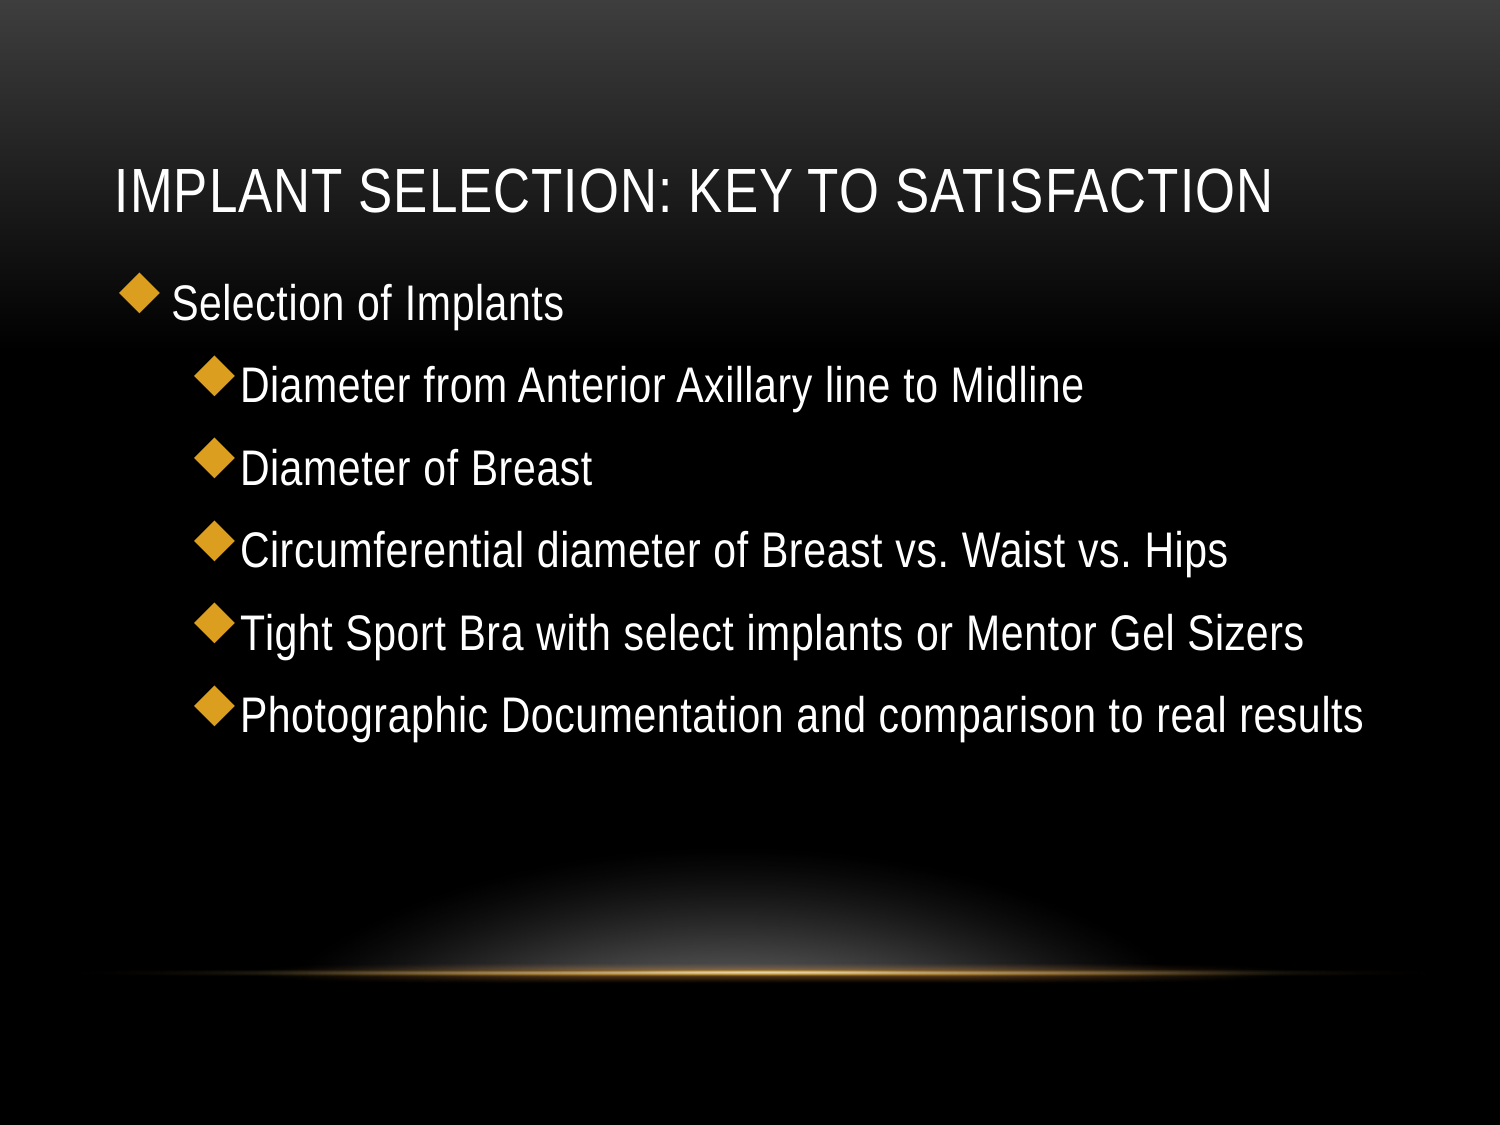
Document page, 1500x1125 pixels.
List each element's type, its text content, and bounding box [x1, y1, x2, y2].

title Implant Selection: Key to Satisfaction [99, 45, 1400, 233]
list Selection of Implants Diameter from Anterior Axillary line to Midline Diameter of Breast Circumferential diameter of Breast vs. Waist vs. Hips Tight Sport Bra with select implants or Mentor Gel Sizers Photographic Documentation and comparison to real results [99, 262, 1400, 938]
picture [0, 0, 1500, 1125]
